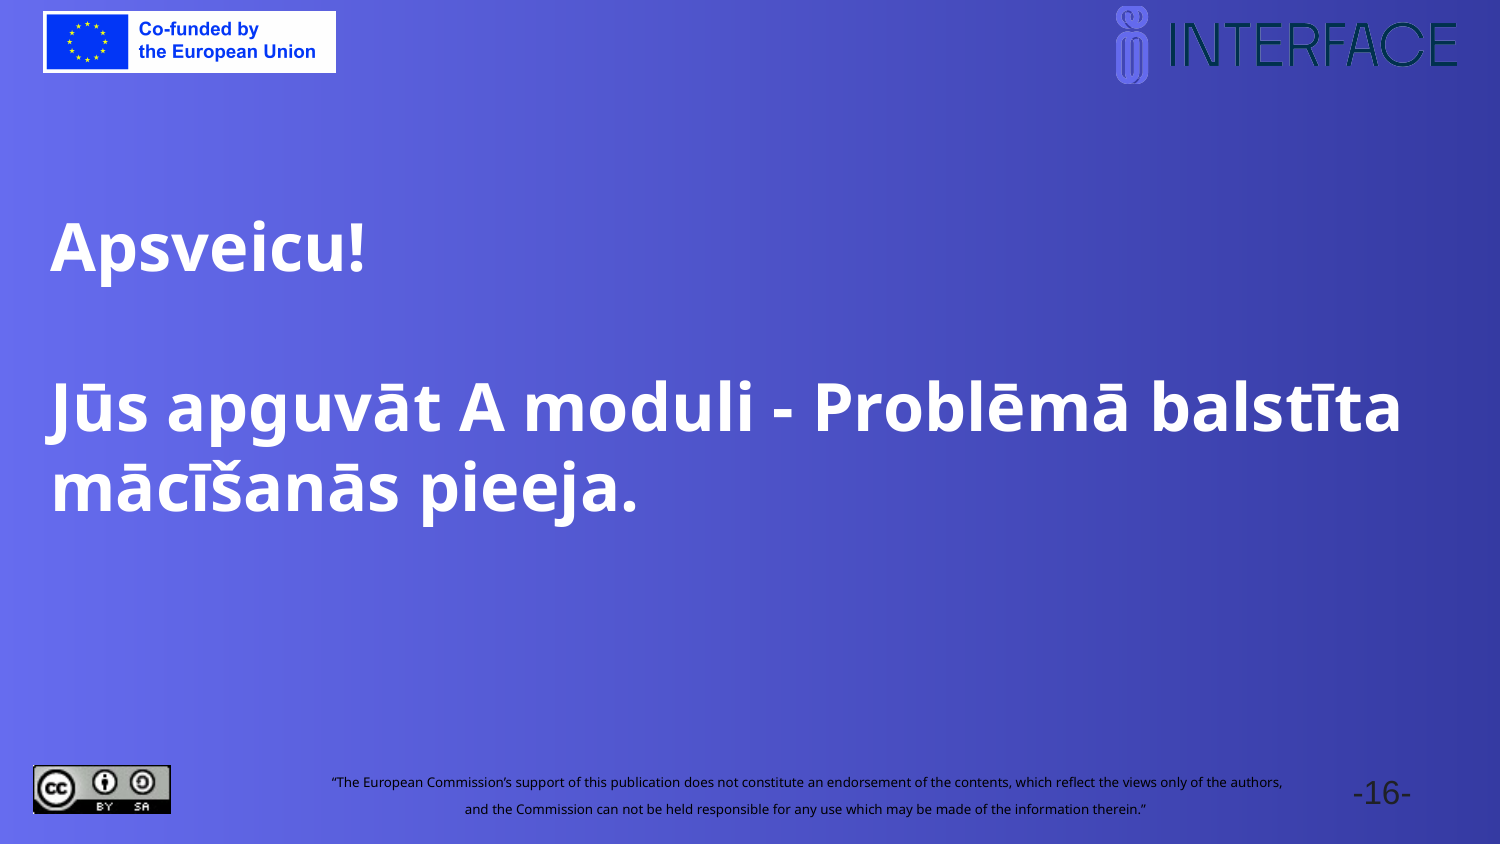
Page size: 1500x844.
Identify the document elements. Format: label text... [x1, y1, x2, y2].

picture [33, 765, 171, 814]
picture [1116, 6, 1457, 84]
picture [43, 11, 336, 73]
text_box Apsveicu! Jūs apguvāt A moduli - Problēmā balstīta mācīšanās pieeja. [35, 189, 1465, 655]
